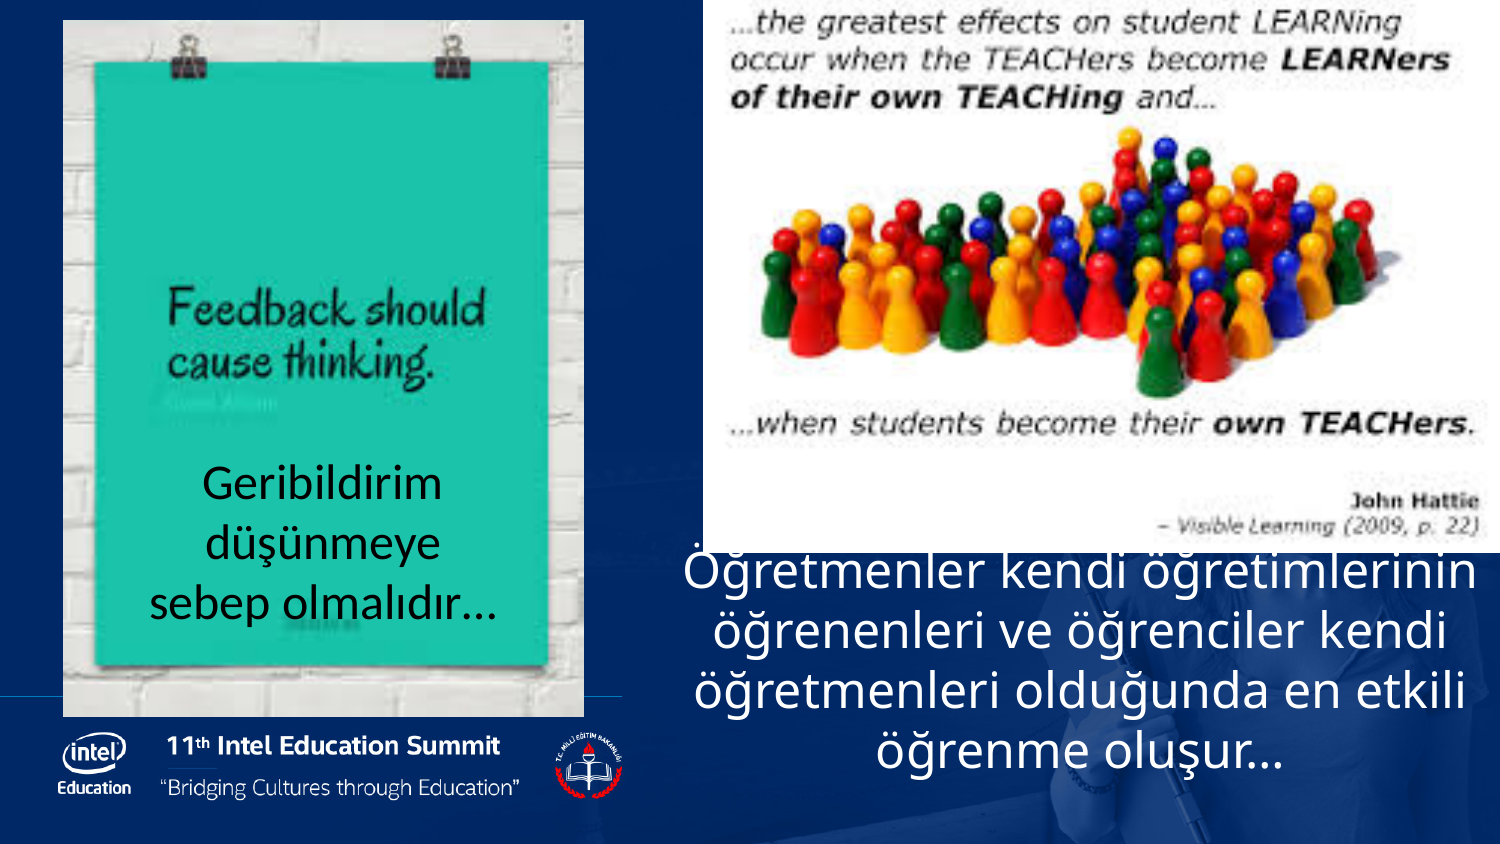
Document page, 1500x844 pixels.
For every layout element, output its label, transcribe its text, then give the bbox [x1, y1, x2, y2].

picture [0, 0, 1500, 844]
text_box Öğretmenler kendi öğretimlerinin öğrenenleri ve öğrenciler kendi öğretmenleri olduğunda en etkili öğrenme oluşur… [655, 528, 1500, 788]
